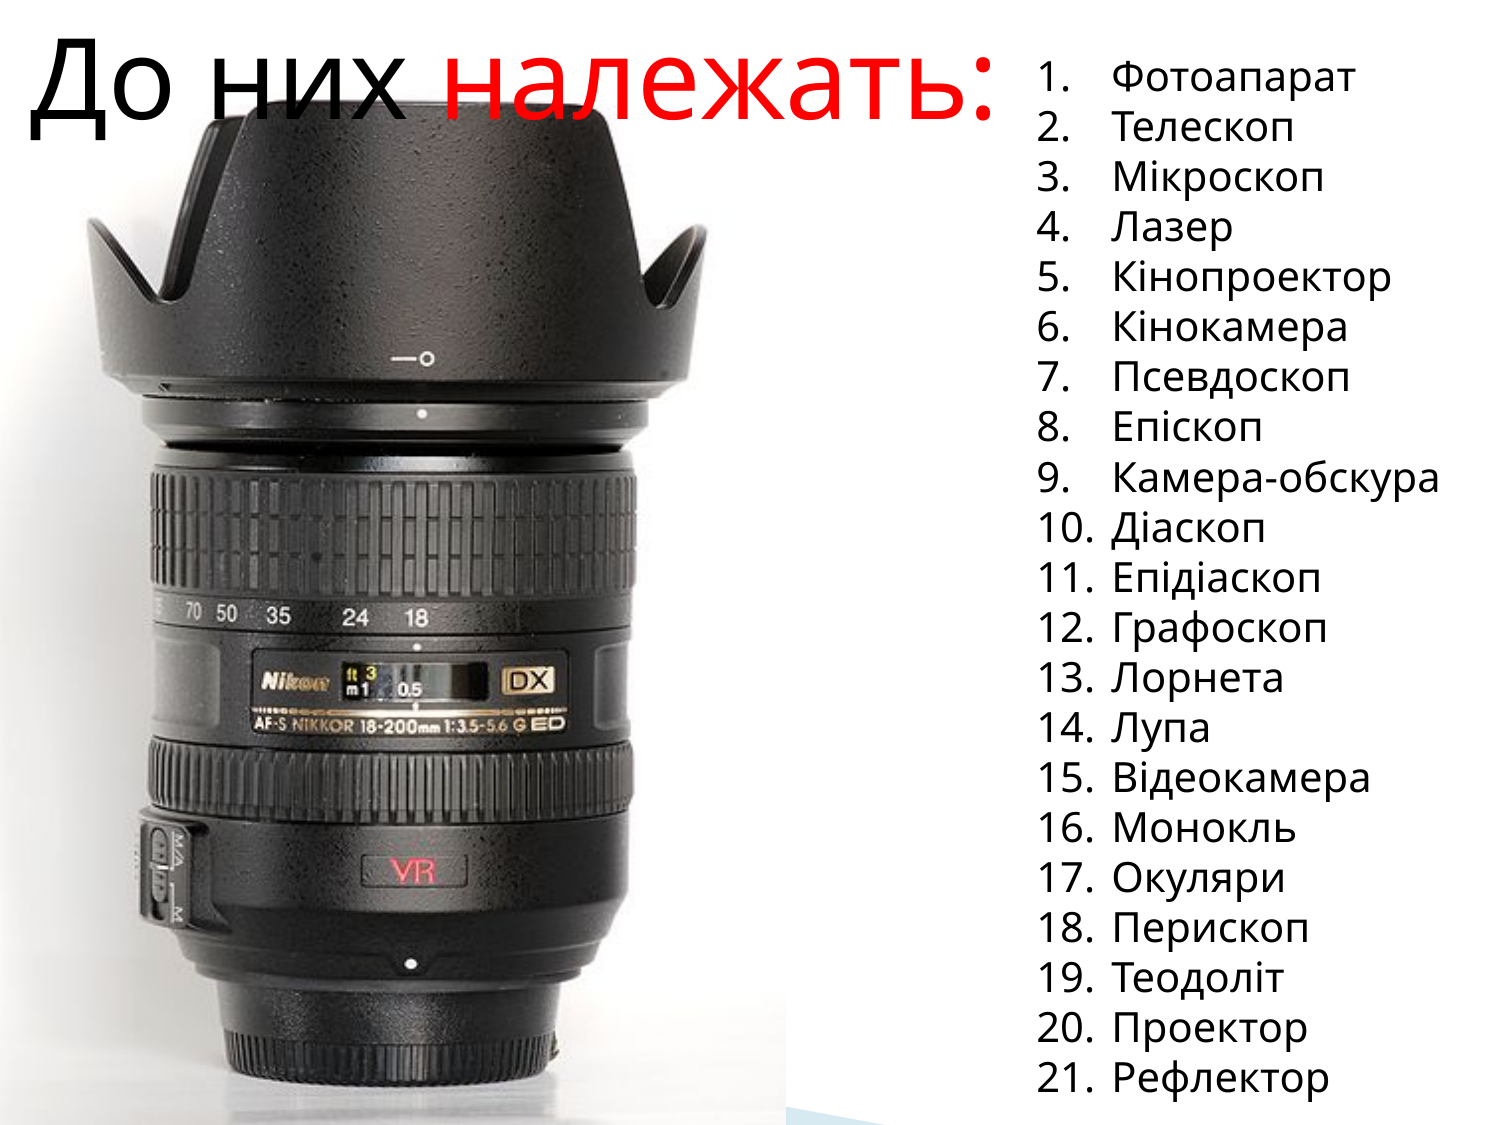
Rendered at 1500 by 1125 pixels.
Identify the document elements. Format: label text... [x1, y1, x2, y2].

text_box Фотоапарат Телескоп Мікроскоп Лазер Кінопроектор Кінокамера Псевдоскоп Епіскоп Камера-обскура Діаскоп Епідіаскоп Графоскоп Лорнета Лупа Відеокамера Монокль Окуляри Перископ Теодоліт Проектор Рефлектор [1021, 42, 1500, 1108]
text_box До них належать: [786, 0, 1015, 150]
picture [0, 0, 786, 1125]
